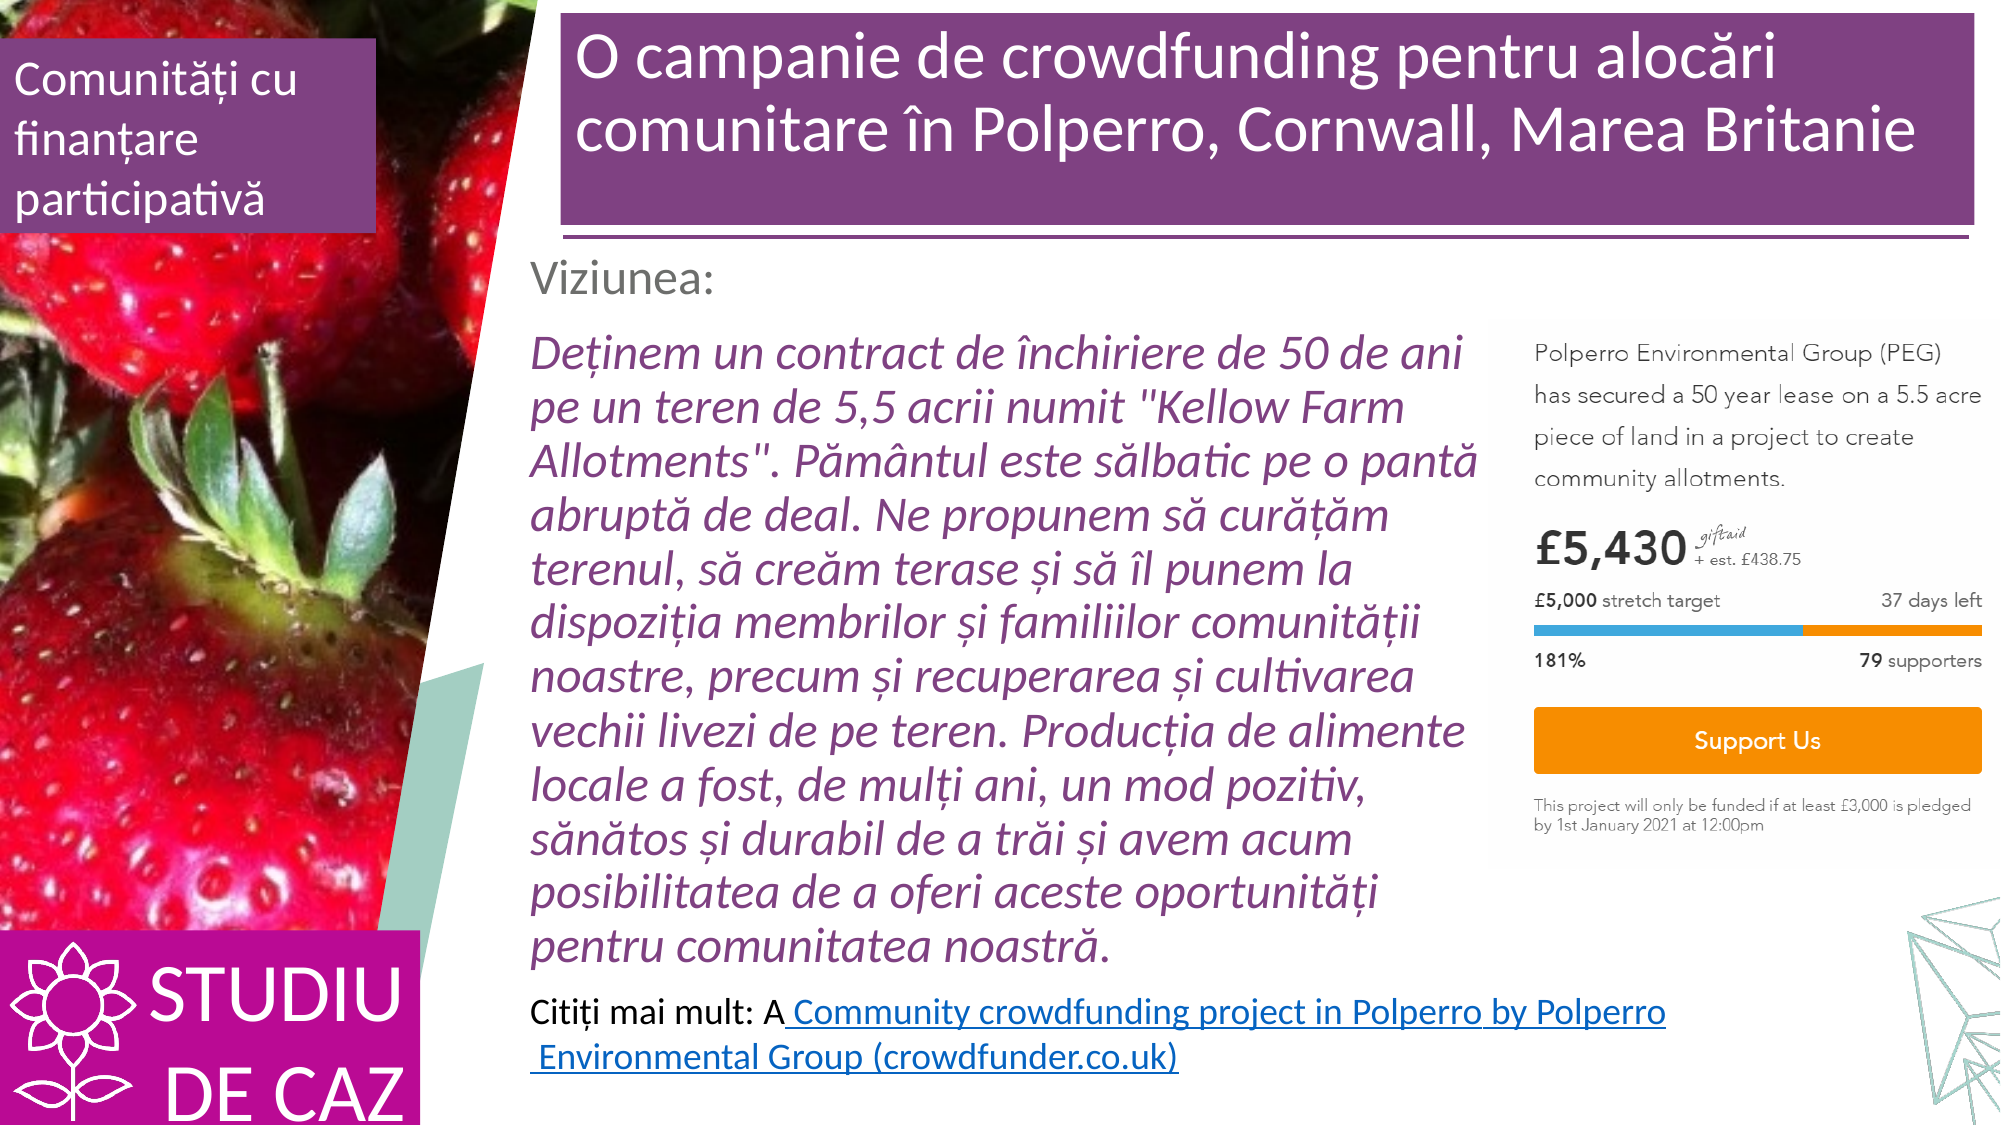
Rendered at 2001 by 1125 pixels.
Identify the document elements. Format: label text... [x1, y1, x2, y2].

list Viziunea: Deținem un contract de închiriere de 50 de ani pe un teren de 5,5 acrii numit "Kellow Farm Allotments". Pământul este sălbatic pe o pantă abruptă de deal. Ne propunem să curățăm terenul, să creăm terase și să îl punem la dispoziția membrilor și familiilor comunității noastre, precum și recuperarea și cultivarea vechii livezi de pe teren. Producția de alimente locale a fost, de mulți ani, un mod pozitiv, sănătos și durabil de a trăi și avem acum posibilitatea de a oferi aceste oportunități pentru comunitatea noastră. [539, 243, 1507, 896]
picture [0, 0, 539, 1125]
list O campanie de crowdfunding pentru alocări comunitare în Polperro, Cornwall, Marea Britanie [560, 13, 1975, 225]
picture [1907, 872, 2001, 1125]
text_box Citiți mai mult: A Community crowdfunding project in Polperro by Polperro Environmental Group (crowdfunder.co.uk) [539, 979, 1942, 1085]
picture [1488, 319, 2000, 869]
